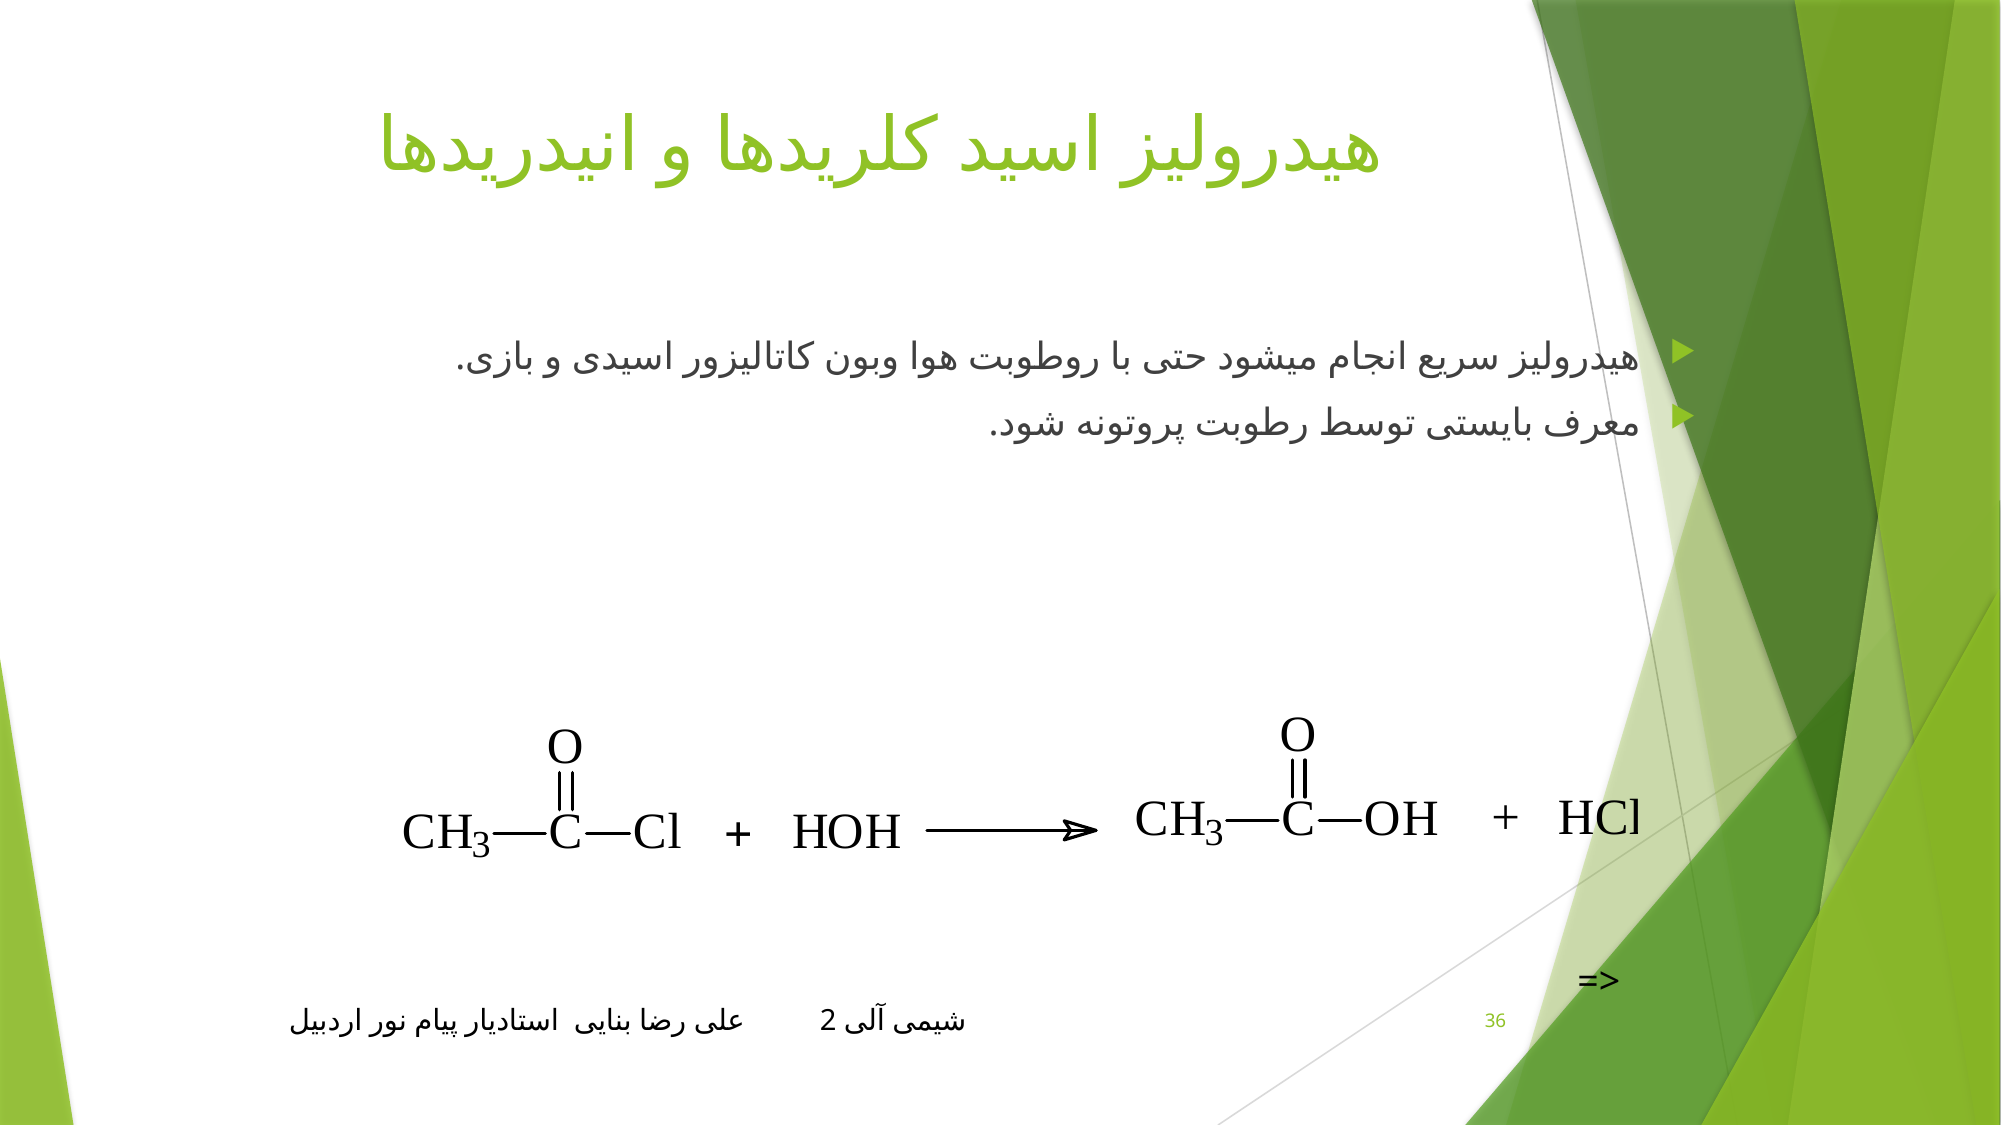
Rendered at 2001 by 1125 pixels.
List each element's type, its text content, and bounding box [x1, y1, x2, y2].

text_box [380, 686, 1676, 1012]
footer شیمی آلی 2 علی رضا بنایی استادیار پیام نور اردبیل [111, 991, 1145, 1051]
title هیدرولیز اسید کلریدها و انیدریدها [362, 87, 1638, 275]
slide_number 36 [1409, 1021, 1522, 1051]
list هیدرولیز سریع انجام میشود حتی با روطوبت هوا وبون کاتالیزور اسیدی و بازی. معرف بایستی توسط رطوبت پروتونه شود. [312, 324, 1713, 638]
